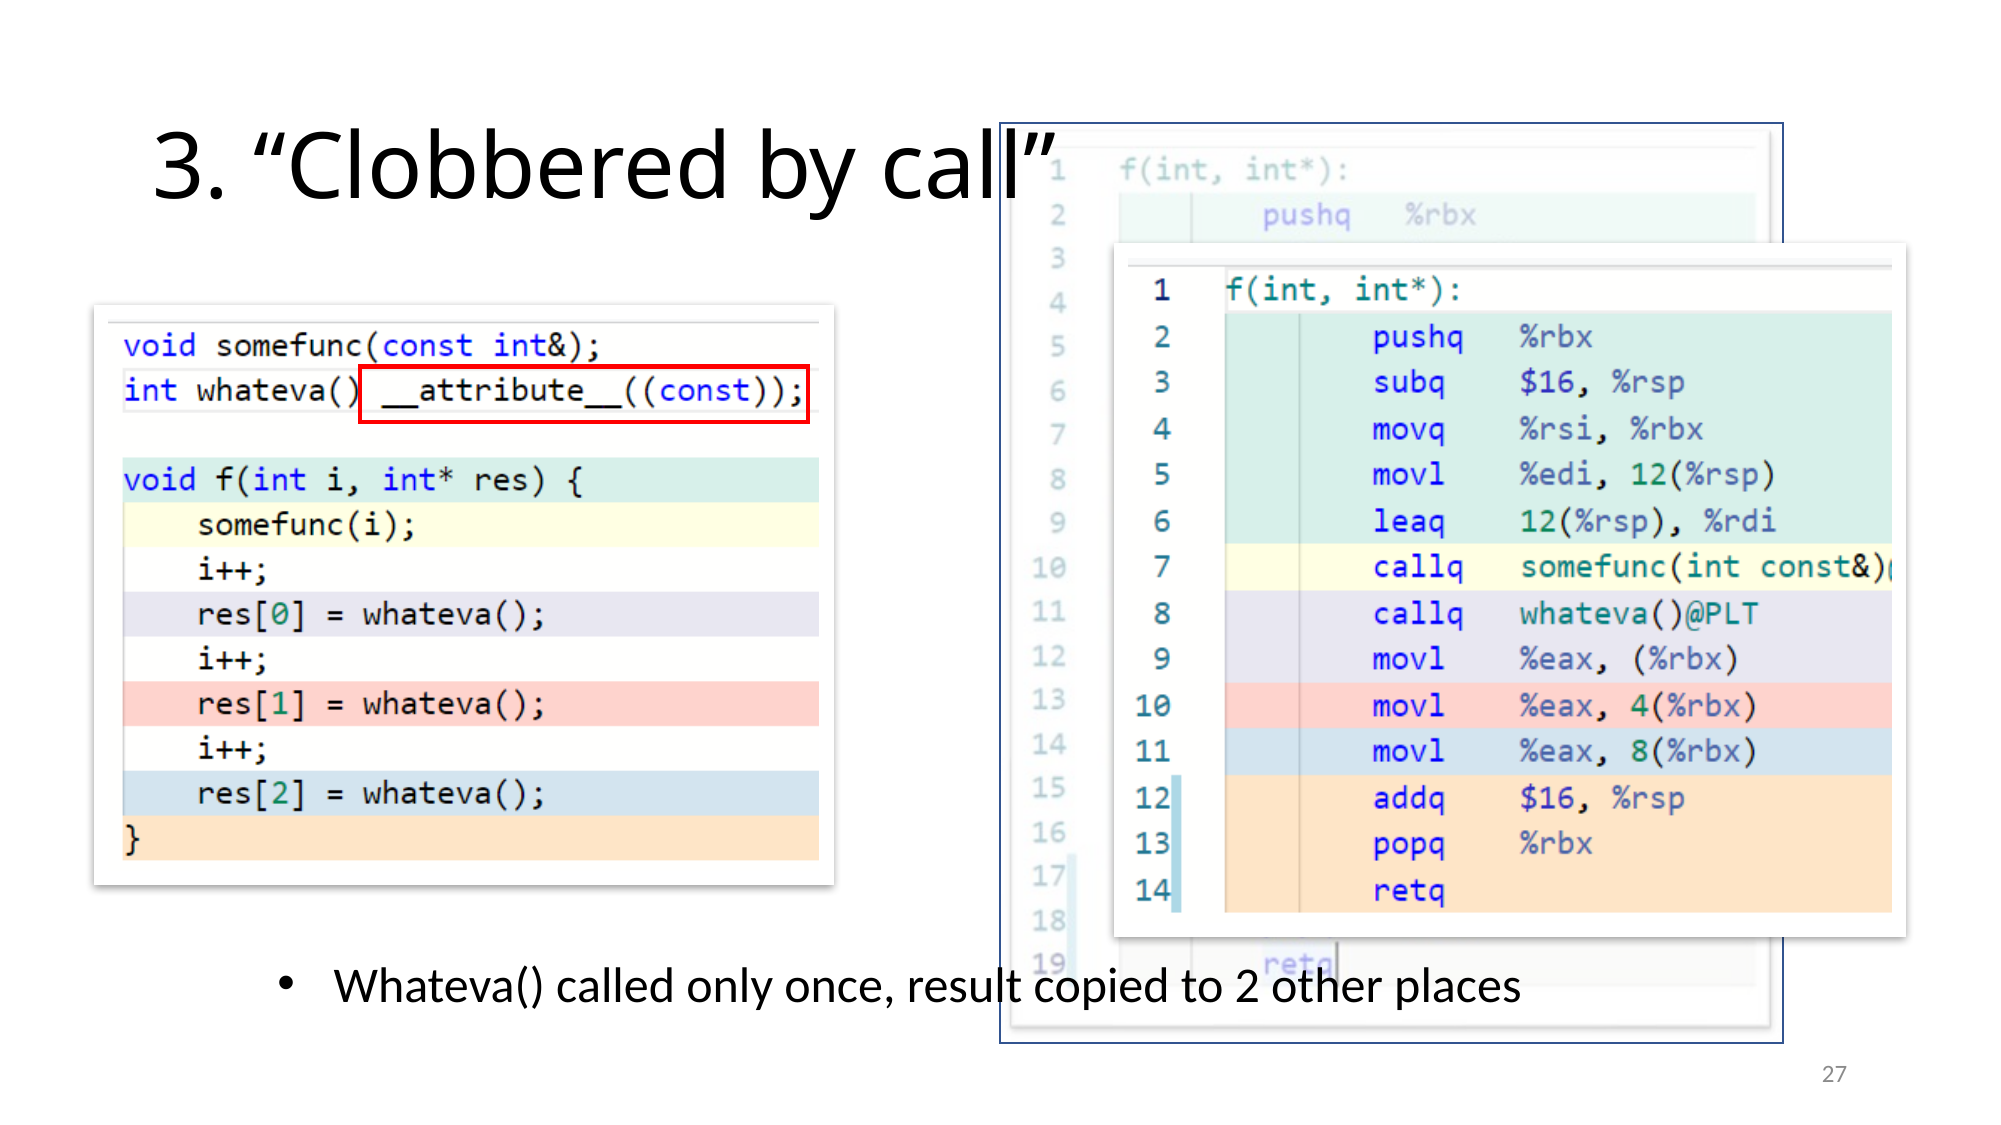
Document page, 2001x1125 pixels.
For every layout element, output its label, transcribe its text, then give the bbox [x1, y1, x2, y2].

text_box [999, 946, 1784, 1044]
text_box Whateva() called only once, result copied to 2 other places [262, 944, 1605, 1020]
slide_number 27 [1412, 1042, 1863, 1103]
text_box [999, 278, 1113, 944]
title 3. “Clobbered by call” [137, 59, 1863, 278]
picture [108, 319, 820, 871]
picture [1128, 257, 1892, 923]
